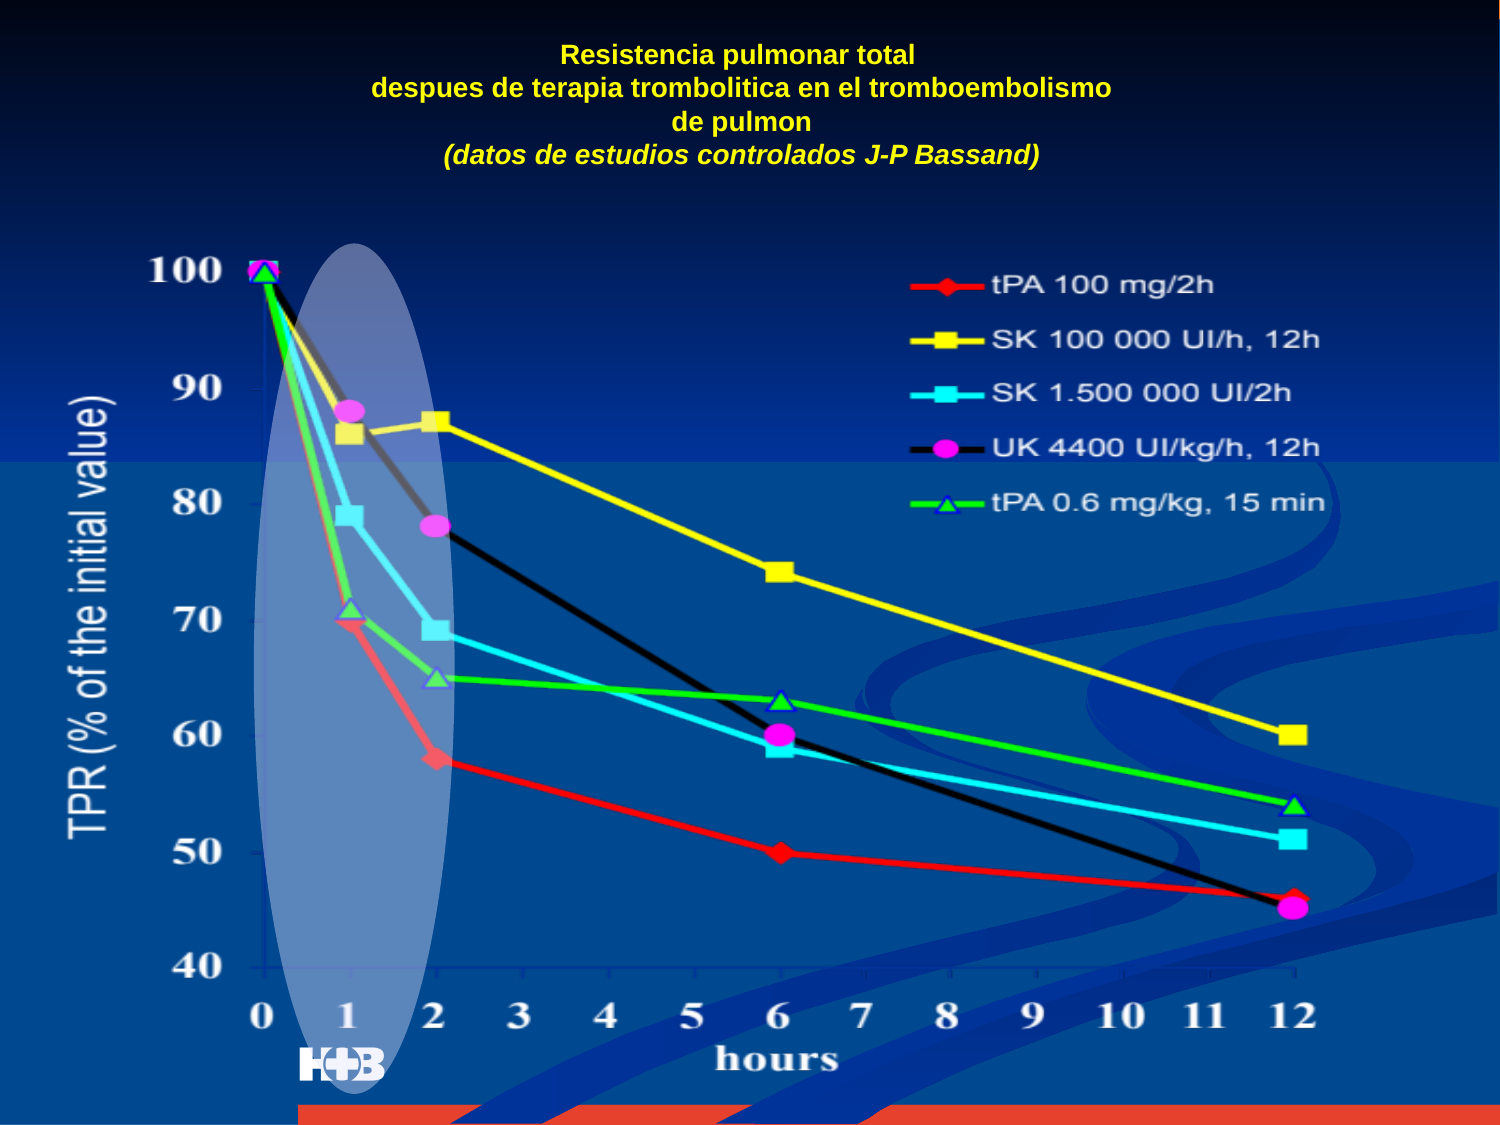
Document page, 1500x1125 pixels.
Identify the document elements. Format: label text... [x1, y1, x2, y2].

title Resistencia pulmonar total despues de terapia trombolitica en el tromboembolismo de pulmon (datos de estudios controlados J-P Bassand) [0, 28, 1500, 179]
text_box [0, 233, 1500, 1125]
